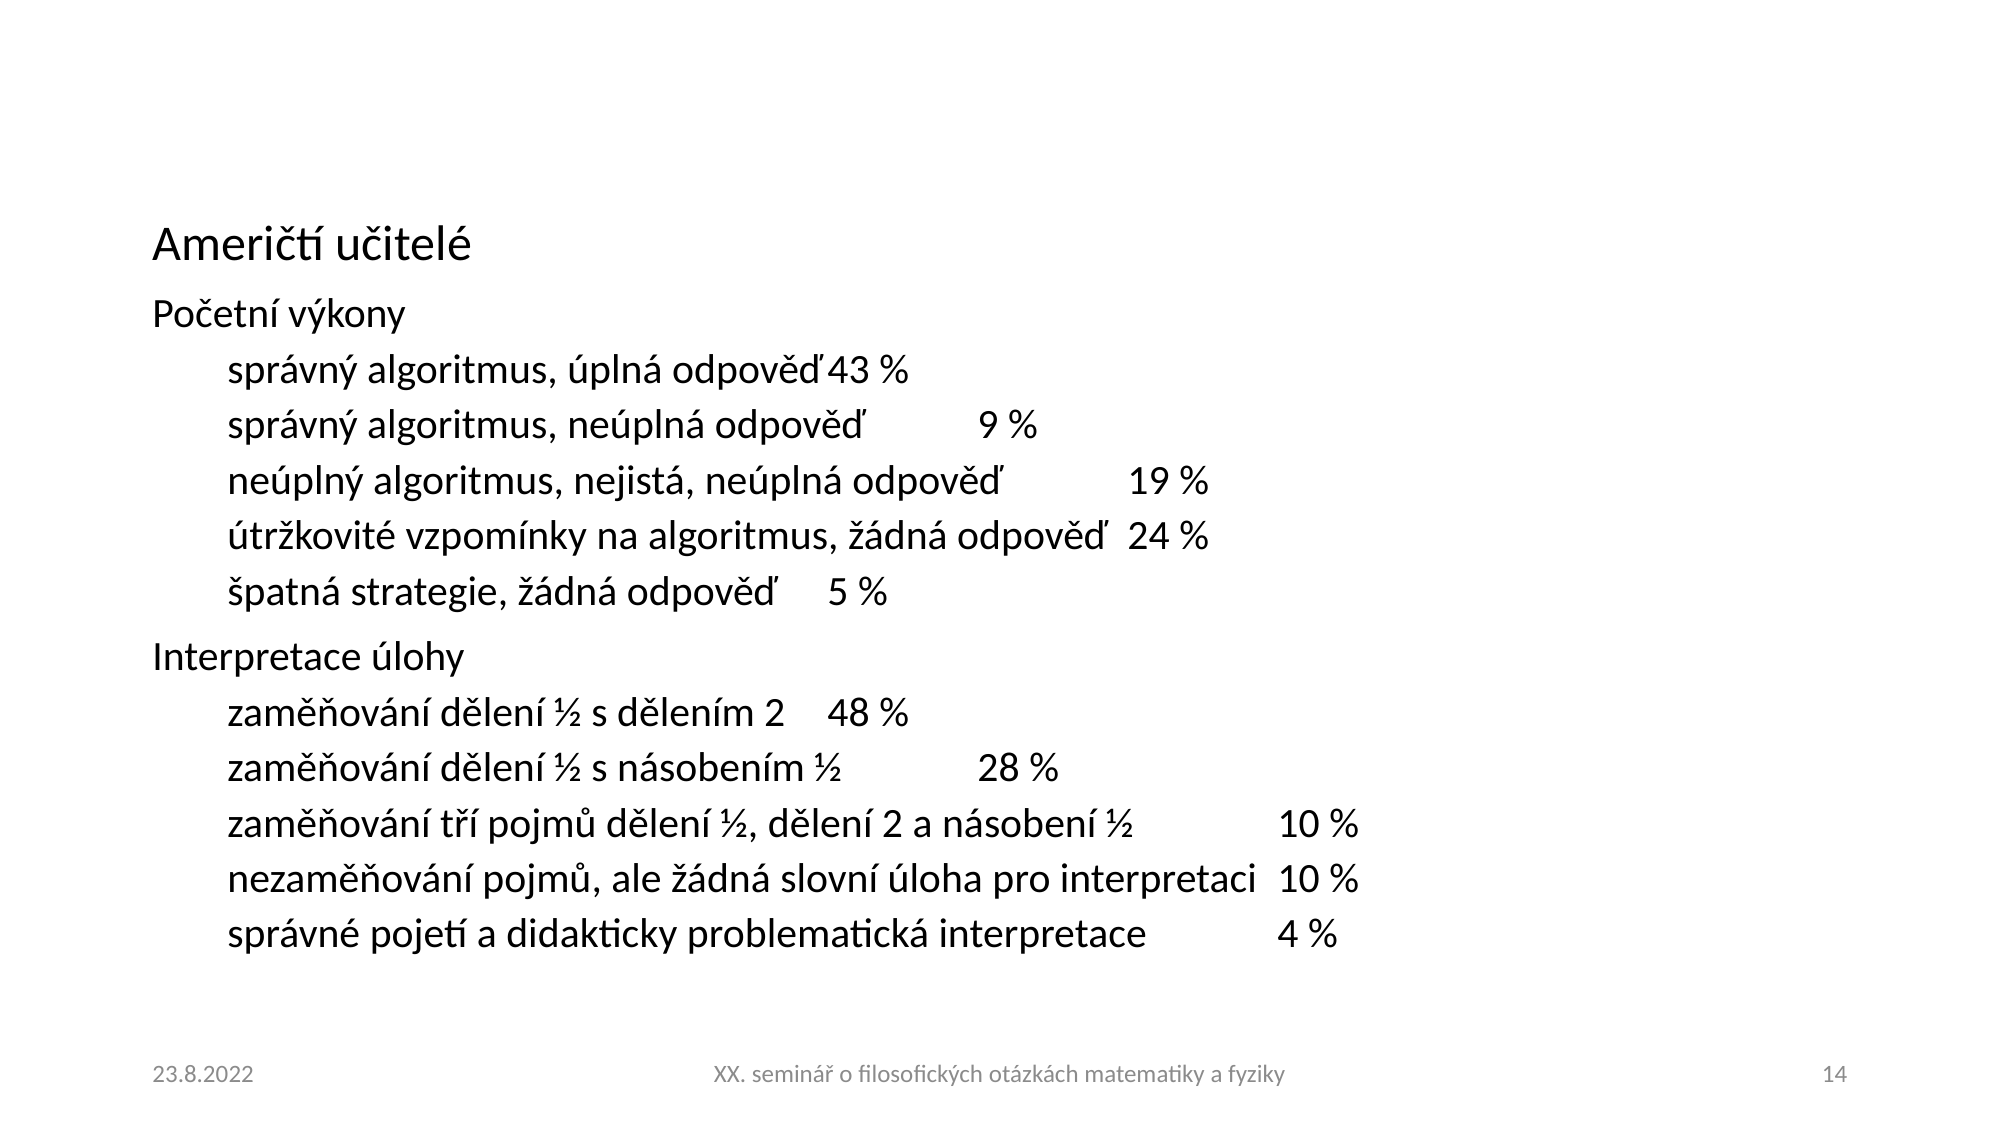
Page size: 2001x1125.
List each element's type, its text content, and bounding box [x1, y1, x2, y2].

slide_number 14 [1412, 1042, 1863, 1103]
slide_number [137, 1042, 588, 1103]
list Američtí učitelé Početní výkony správný algoritmus, úplná odpověď 43 % správný algoritmus, neúplná odpověď 9 % neúplný algoritmus, nejistá, neúplná odpověď 19 % útržkovité vzpomínky na algoritmus, žádná odpověď 24 % špatná strategie, žádná odpověď 5 % Interpretace úlohy zaměňování dělení ½ s dělením 2 48 % zaměňování dělení ½ s násobením ½ 28 % zaměňování tří pojmů dělení ½, dělení 2 a násobení ½ 10 % nezaměňování pojmů, ale žádná slovní úloha pro interpretaci 10 % správné pojetí a didakticky problematická interpretace 4 % [137, 209, 1863, 1014]
footer XX. seminář o filosofických otázkách matematiky a fyziky [662, 1042, 1338, 1103]
